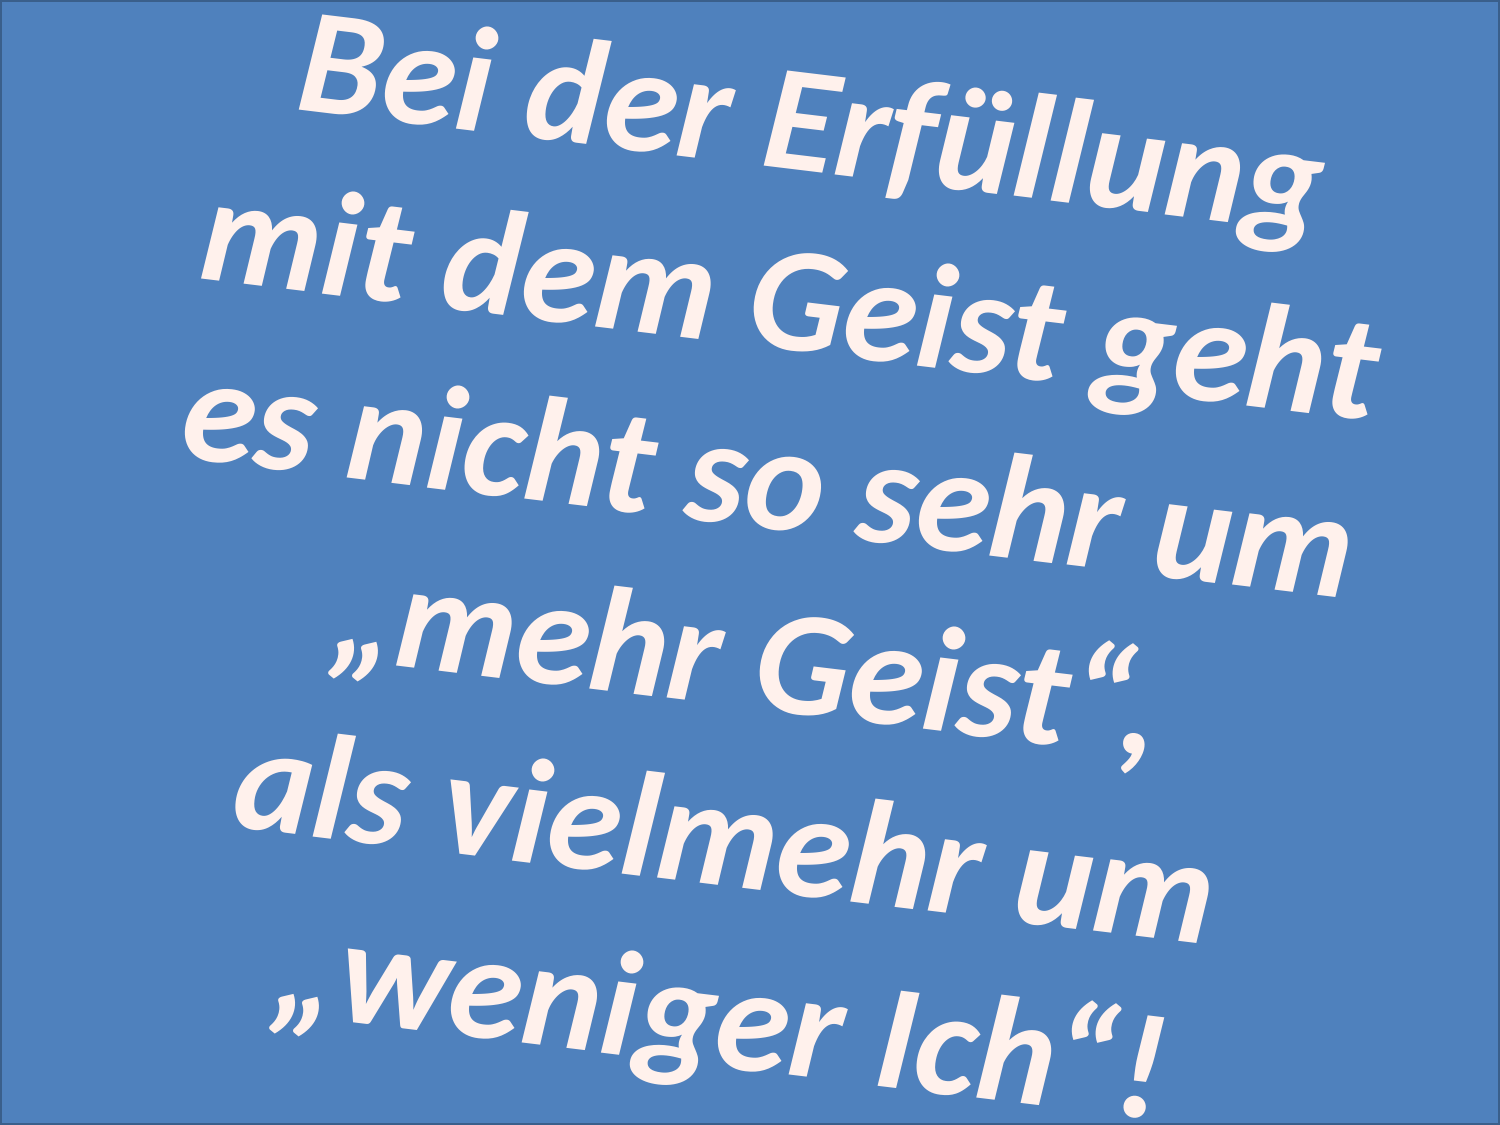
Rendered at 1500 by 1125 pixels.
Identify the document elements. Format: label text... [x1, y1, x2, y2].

text_box [0, 0, 872, 1125]
text_box Bei der Erfüllung mit dem Geist geht es nicht so sehr um „mehr Geist“, als vielmehr um „weniger Ich“! [91, 0, 1462, 1125]
text_box [709, 0, 1500, 1125]
